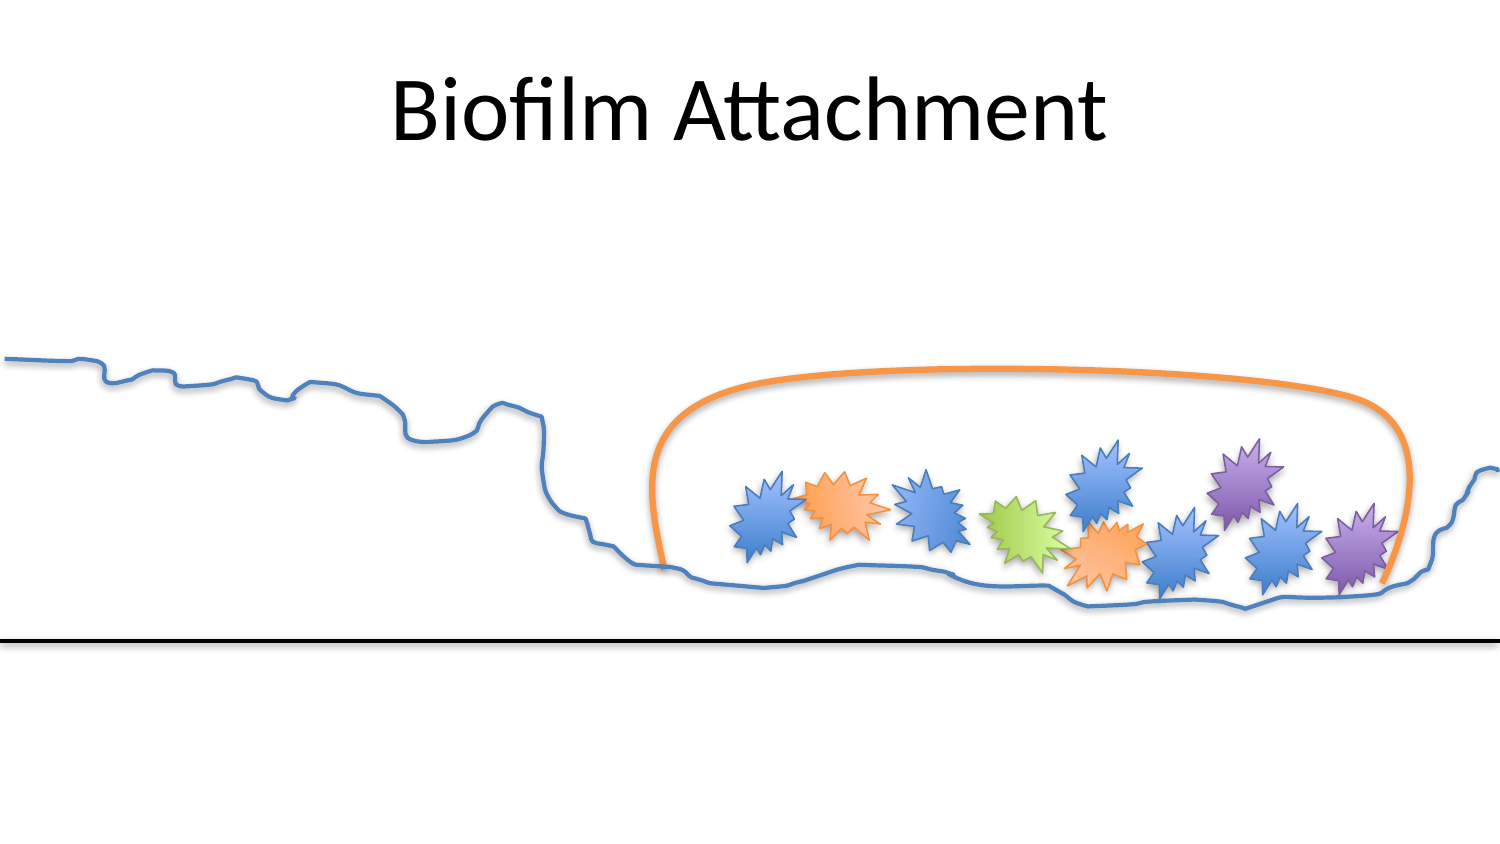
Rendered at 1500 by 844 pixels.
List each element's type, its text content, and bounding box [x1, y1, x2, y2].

text_box [4, 356, 1500, 611]
text_box [687, 365, 1412, 463]
title Biofilm Attachment [75, 33, 1425, 175]
